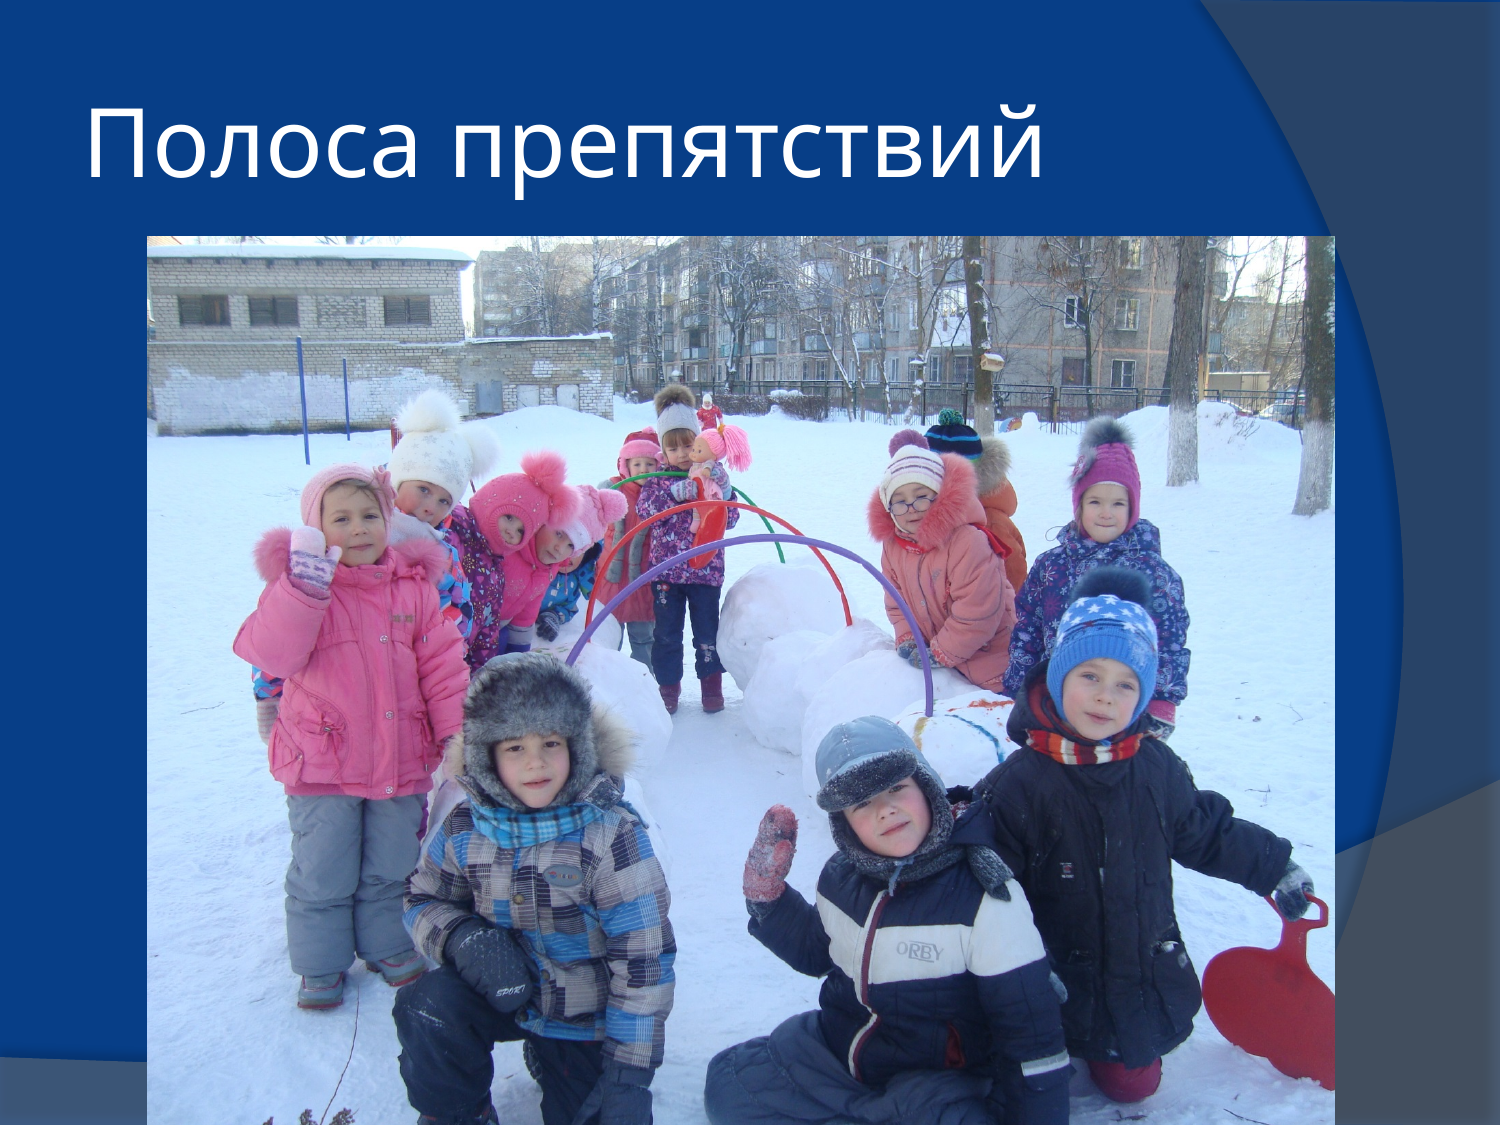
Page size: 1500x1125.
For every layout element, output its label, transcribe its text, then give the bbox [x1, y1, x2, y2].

title Полоса препятствий [75, 45, 1300, 233]
picture [147, 235, 1335, 1125]
